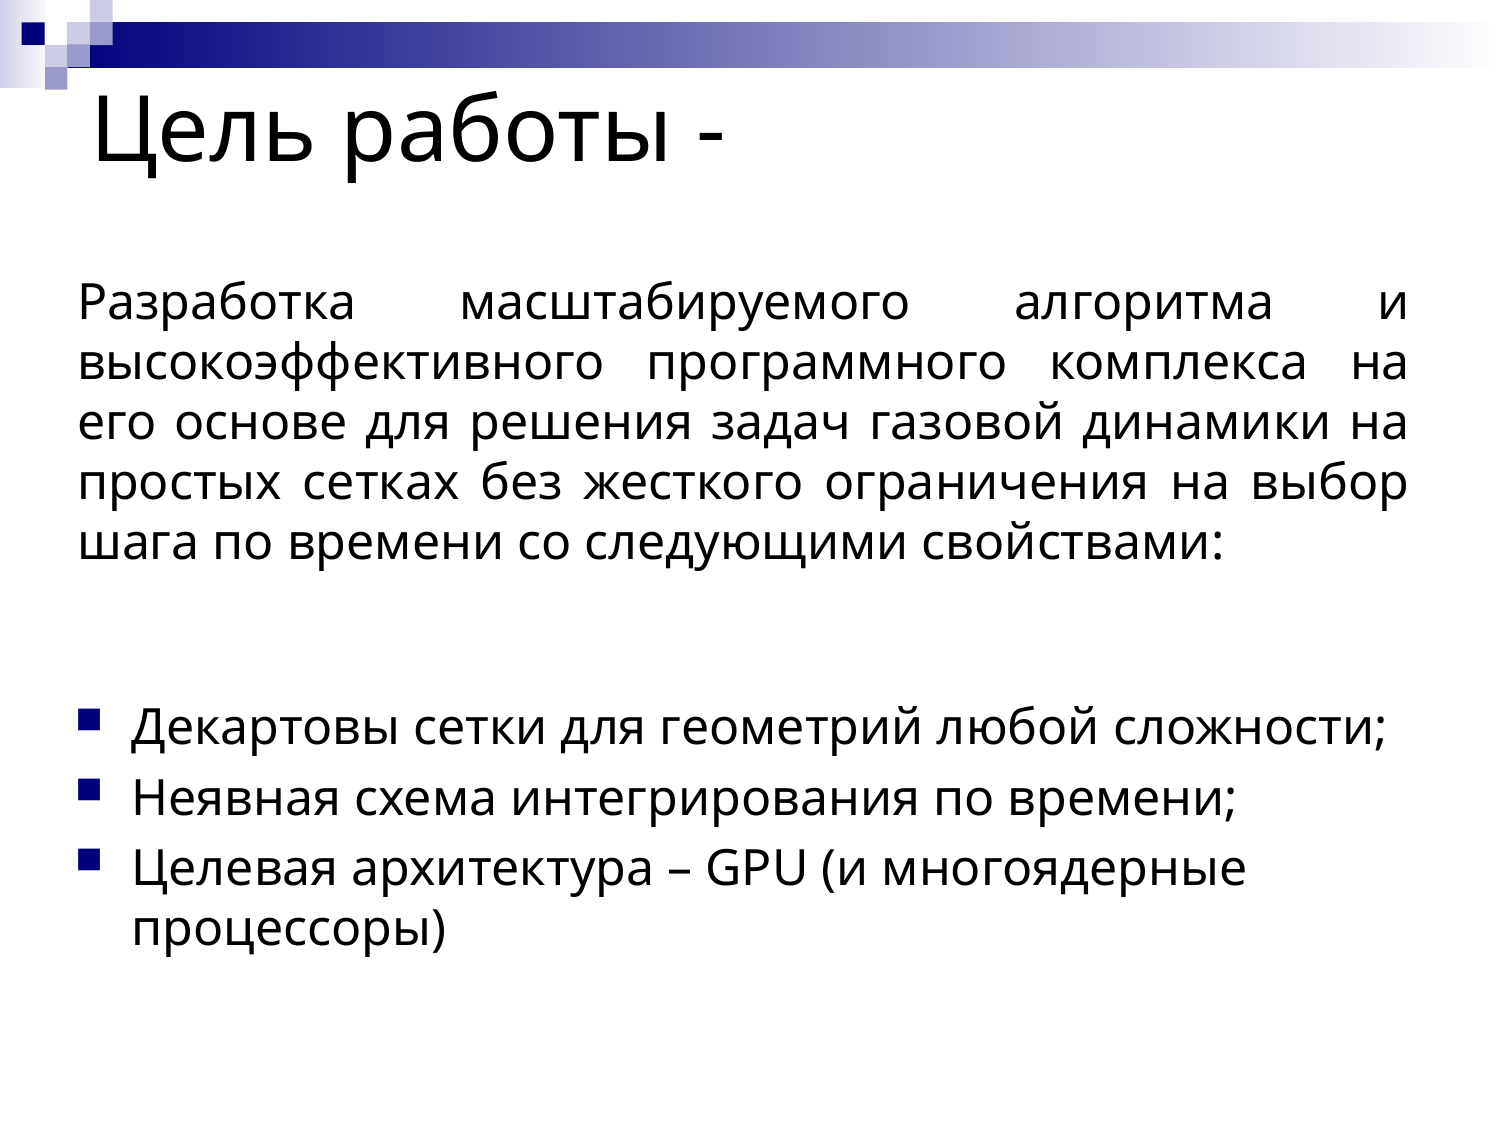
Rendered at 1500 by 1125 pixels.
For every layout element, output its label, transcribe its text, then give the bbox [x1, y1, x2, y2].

list Декартовы сетки для геометрий любой сложности; Неявная схема интегрирования по времени; Целевая архитектура – GPU (и многоядерные процессоры) [60, 687, 1486, 1007]
title Цель работы - [75, 50, 1425, 200]
text_box Разработка масштабируемого алгоритма и высокоэффективного программного комплекса на его основе для решения задач газовой динамики на простых сетках без жесткого ограничения на выбор шага по времени со следующими свойствами: [62, 262, 1425, 578]
